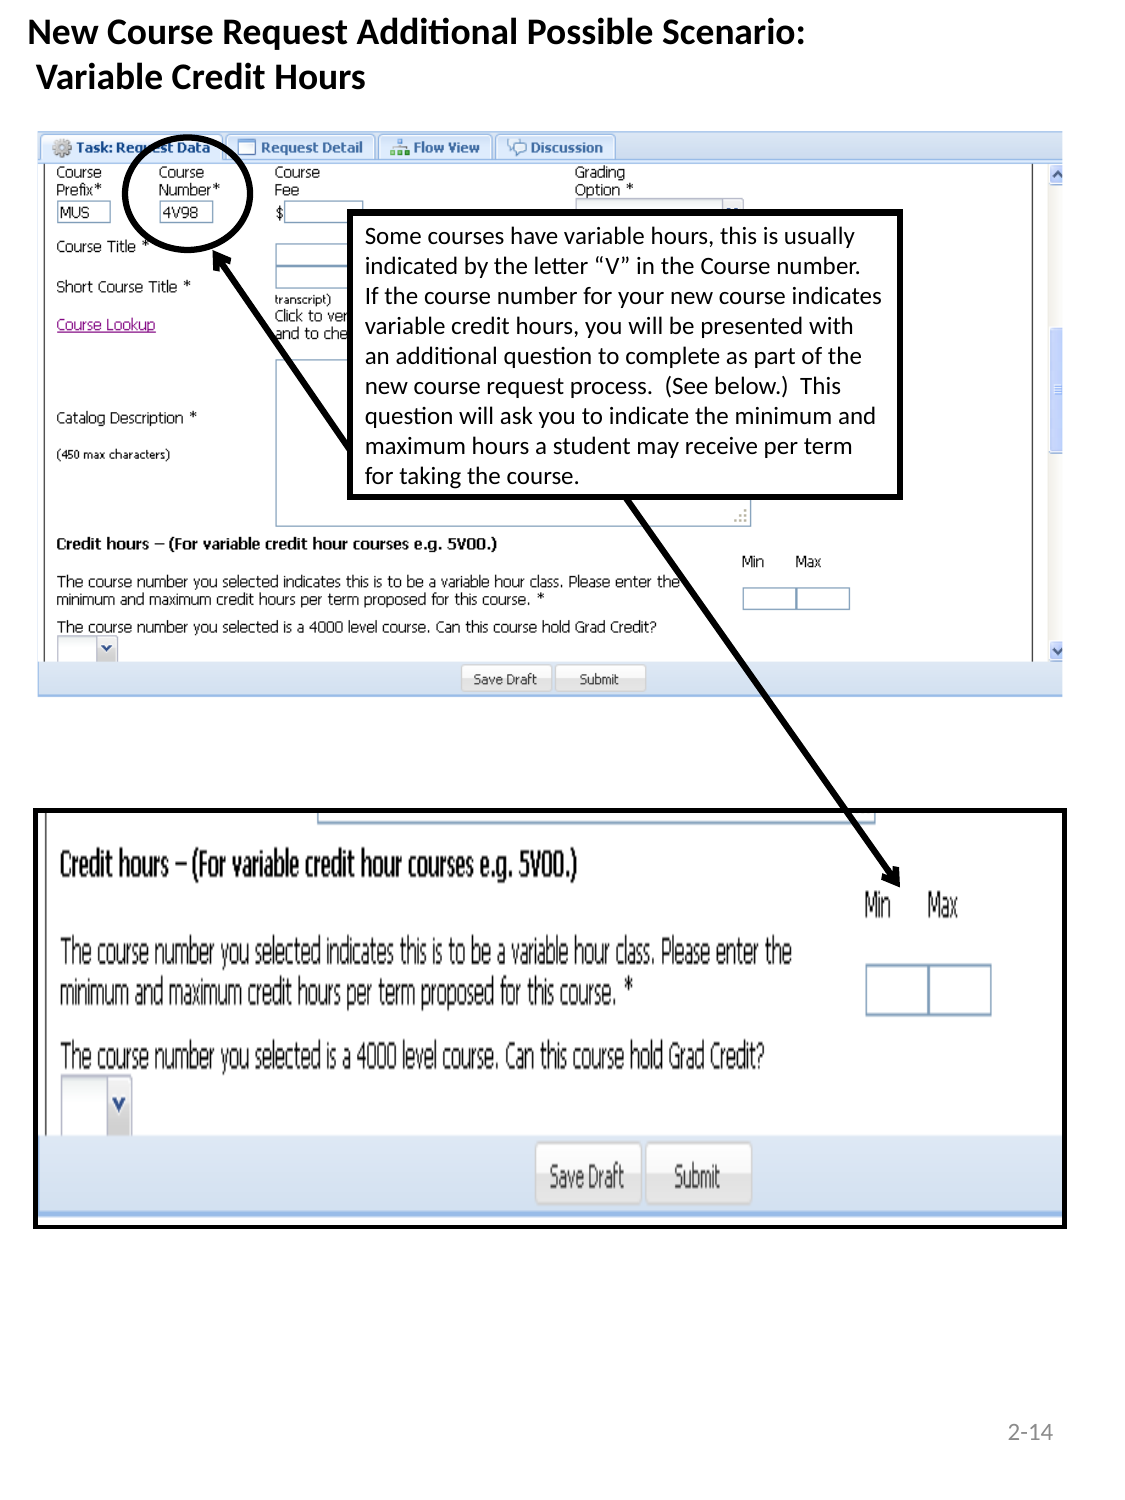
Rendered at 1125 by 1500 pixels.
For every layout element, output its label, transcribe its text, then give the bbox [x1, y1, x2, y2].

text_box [624, 499, 901, 888]
picture [37, 124, 1063, 701]
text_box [212, 249, 351, 451]
text_box New Course Request Additional Possible Scenario: Variable Credit Hours [12, 0, 1100, 105]
picture [37, 812, 1063, 1226]
slide_number 2-14 [806, 1390, 1069, 1471]
